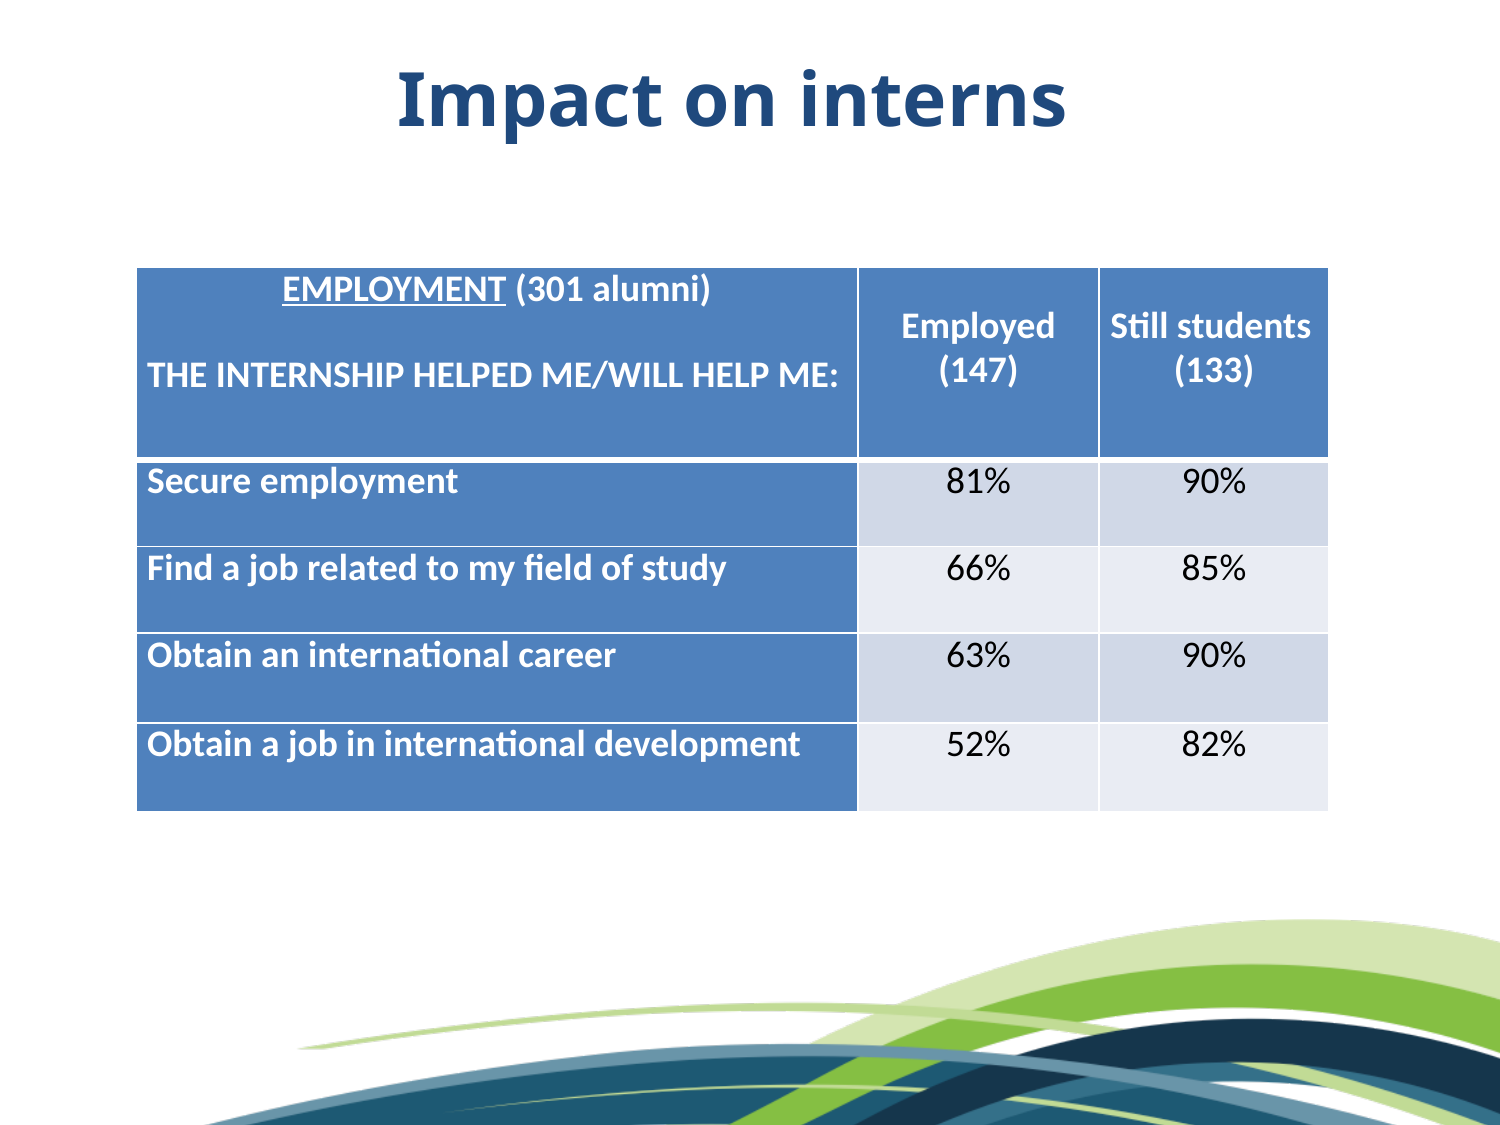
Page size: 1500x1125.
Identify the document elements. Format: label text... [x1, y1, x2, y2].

table_cell Obtain an international career [137, 634, 857, 722]
table_cell Find a job related to my field of study [137, 547, 857, 632]
title Impact on interns [73, 50, 1412, 143]
table_cell 85% [1100, 547, 1328, 632]
picture [0, 919, 1500, 1125]
table_cell 82% [1100, 724, 1328, 811]
table_cell Obtain a job in international development [137, 724, 857, 811]
table_cell 90% [1100, 634, 1328, 722]
table_cell 90% [1100, 463, 1328, 546]
table_cell 63% [859, 634, 1098, 722]
table_header Employed (147) [859, 268, 1098, 457]
table_cell 66% [859, 547, 1098, 632]
table_header Still students (133) [1100, 268, 1328, 457]
table_cell 52% [859, 724, 1098, 811]
table_cell Secure employment [137, 463, 857, 546]
table_header EMPLOYMENT (301 alumni) THE INTERNSHIP HELPED ME/WILL HELP ME: [137, 268, 857, 457]
table_cell 81% [859, 463, 1098, 546]
